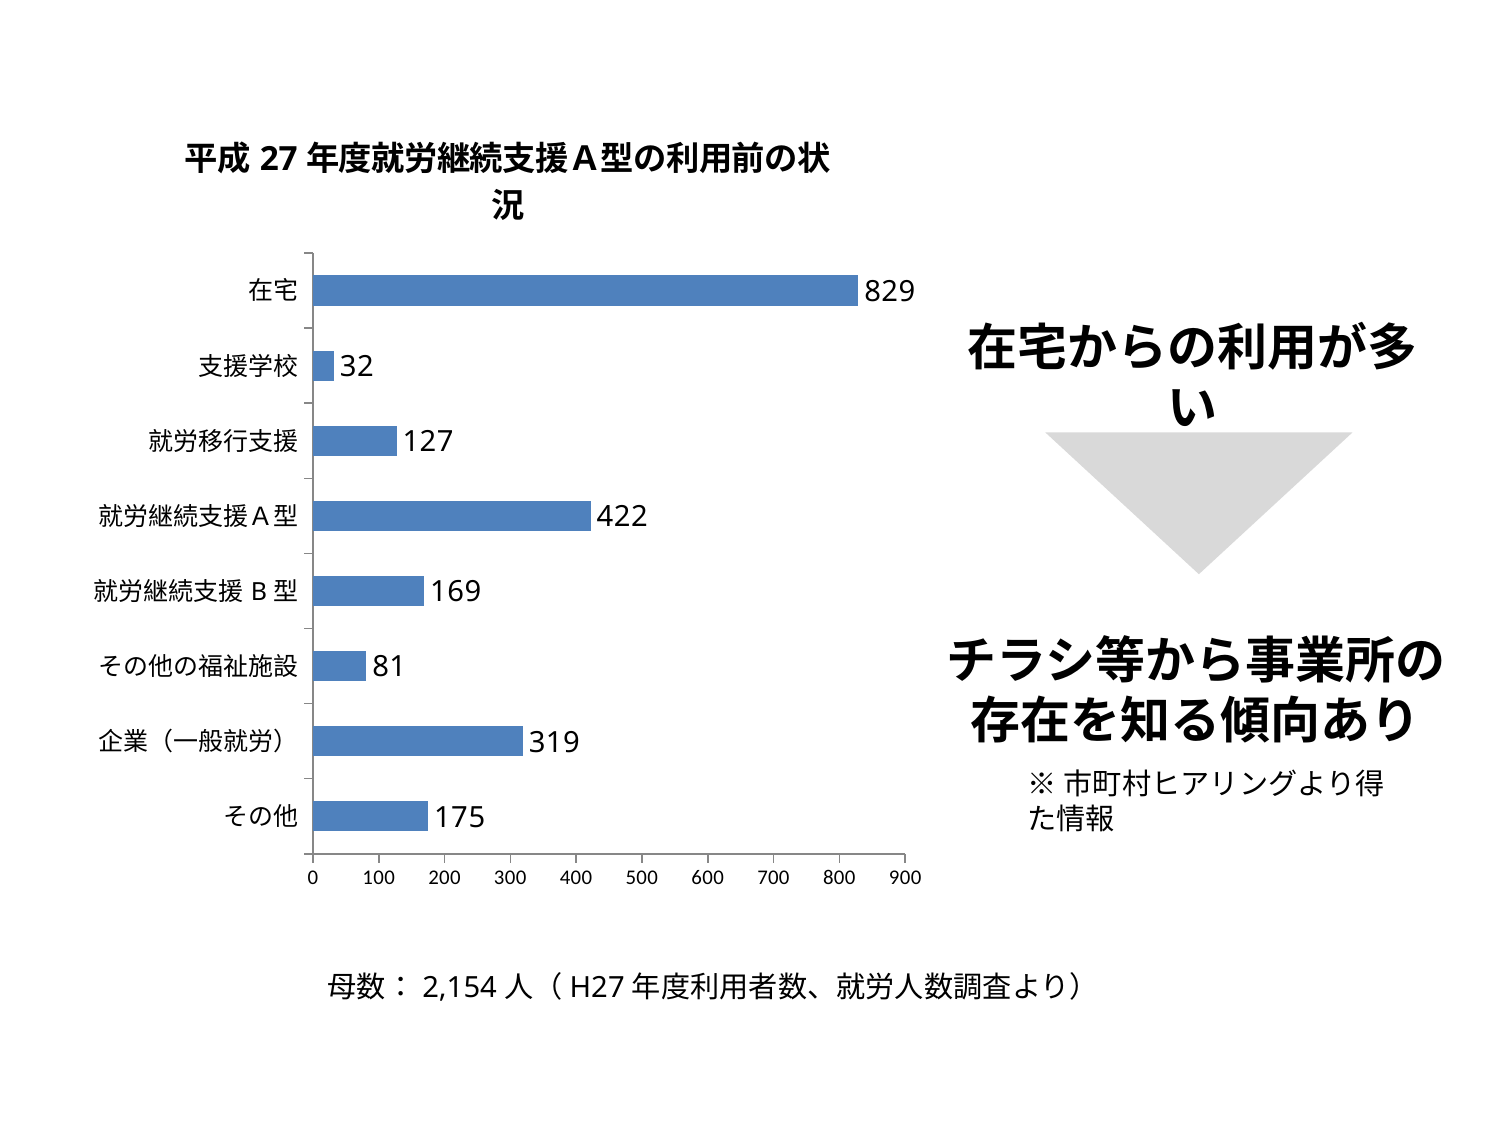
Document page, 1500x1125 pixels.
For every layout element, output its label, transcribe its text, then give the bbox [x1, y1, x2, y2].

text_box ※市町村ヒアリングより得た情報 [1012, 757, 1421, 843]
text_box 在宅からの利用が多い [943, 307, 1447, 443]
chart [76, 98, 940, 906]
text_box チラシ等から事業所の 存在を知る傾向あり [943, 621, 1483, 757]
text_box 母数：2,154人（H27年度利用者数、就労人数調査より） [312, 960, 1294, 1011]
text_box [1043, 430, 1355, 576]
